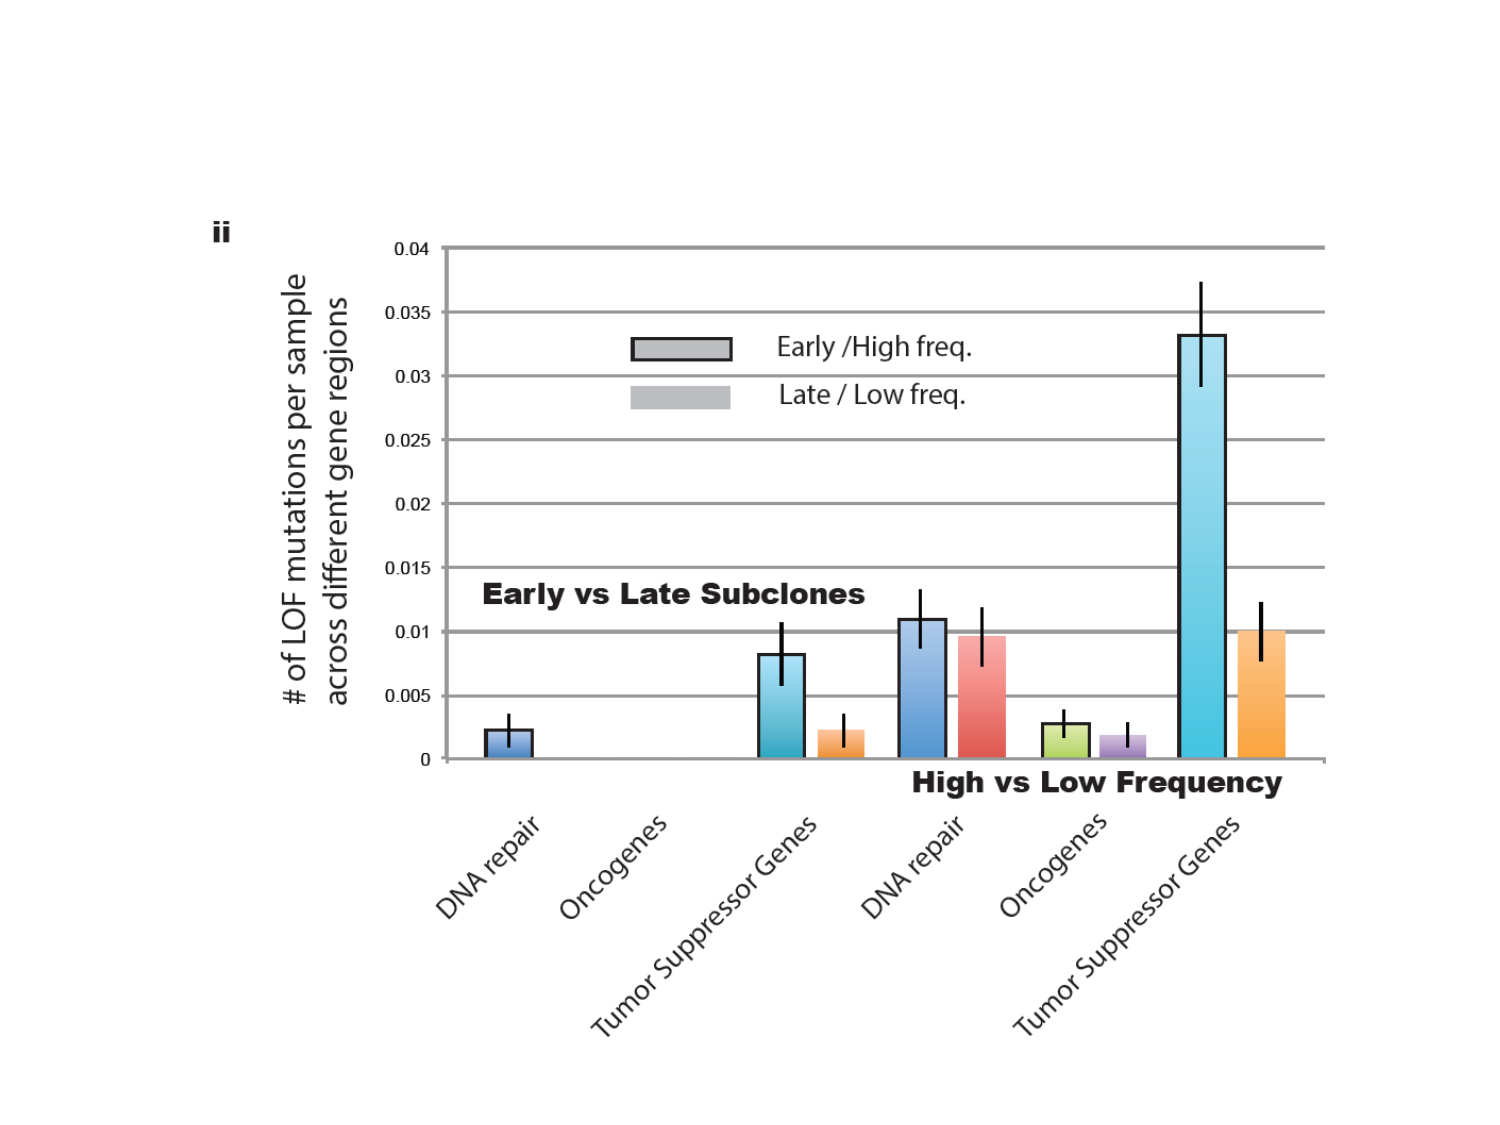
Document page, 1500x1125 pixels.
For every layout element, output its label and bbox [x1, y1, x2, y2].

picture [183, 203, 1478, 1053]
